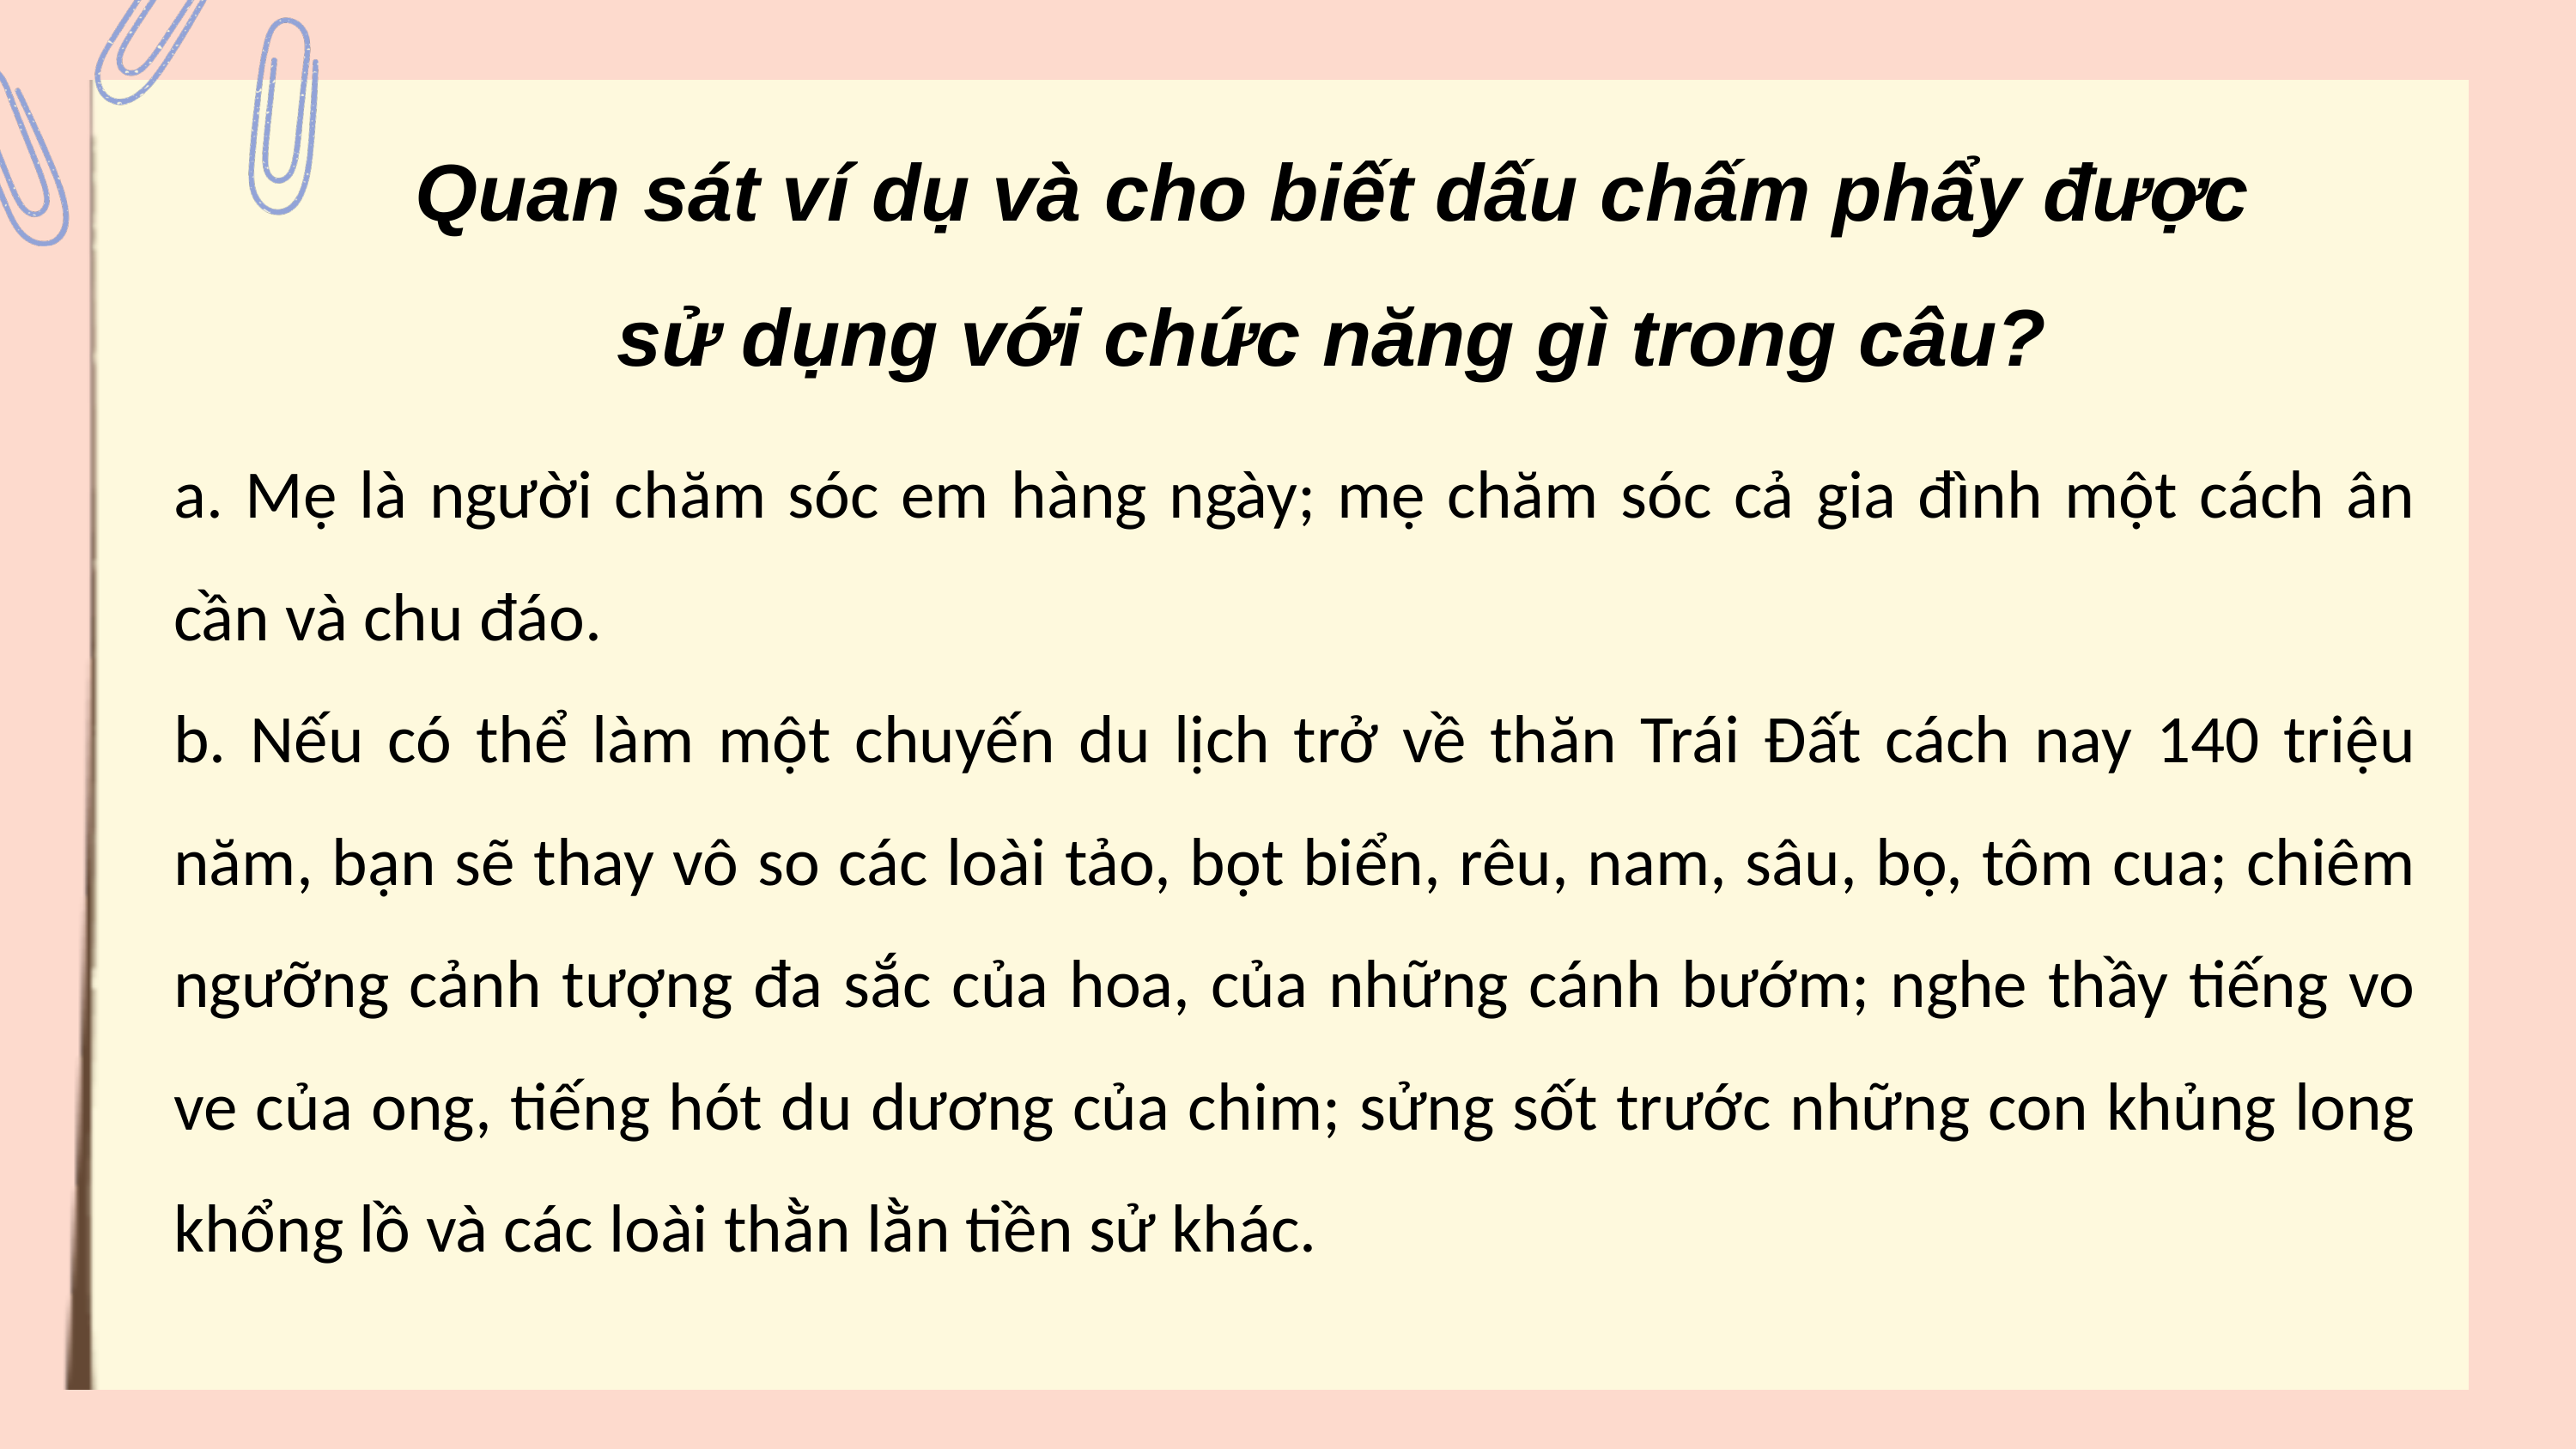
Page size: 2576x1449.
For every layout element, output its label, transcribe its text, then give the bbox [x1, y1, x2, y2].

picture [0, 0, 2469, 1449]
text_box Quan sát ví dụ và cho biết dấu chấm phẩy được sử dụng với chức năng gì trong câu? [365, 86, 589, 389]
text_box Quan sát ví dụ và cho biết dấu chấm phẩy được sử dụng với chức năng gì trong câu? [1909, 86, 2300, 389]
text_box a. Mẹ là người chăm sóc em hàng ngày; mẹ chăm sóc cả gia đình một cách ân cần và chu đáo. b. Nếu có thể làm một chuyến du lịch trở về thăn Trái Đất cách nay 140 triệu năm, bạn sẽ thay vô so các loài tảo, bọt biển, rêu, nam, sâu, bọ, tôm cua; chiêm ngưỡng cảnh tượng đa sắc của hoa, của những cánh bướm; nghe thầy tiếng vo ve của ong, tiếng hót du dương của chim; sửng sốt trước những con khủng long khổng lồ và các loài thằn lằn tiền sử khác. [161, 403, 589, 1272]
text_box a. Mẹ là người chăm sóc em hàng ngày; mẹ chăm sóc cả gia đình một cách ân cần và chu đáo. b. Nếu có thể làm một chuyến du lịch trở về thăn Trái Đất cách nay 140 triệu năm, bạn sẽ thay vô so các loài tảo, bọt biển, rêu, nam, sâu, bọ, tôm cua; chiêm ngưỡng cảnh tượng đa sắc của hoa, của những cánh bướm; nghe thầy tiếng vo ve của ong, tiếng hót du dương của chim; sửng sốt trước những con khủng long khổng lồ và các loài thằn lằn tiền sử khác. [1909, 403, 2431, 1272]
